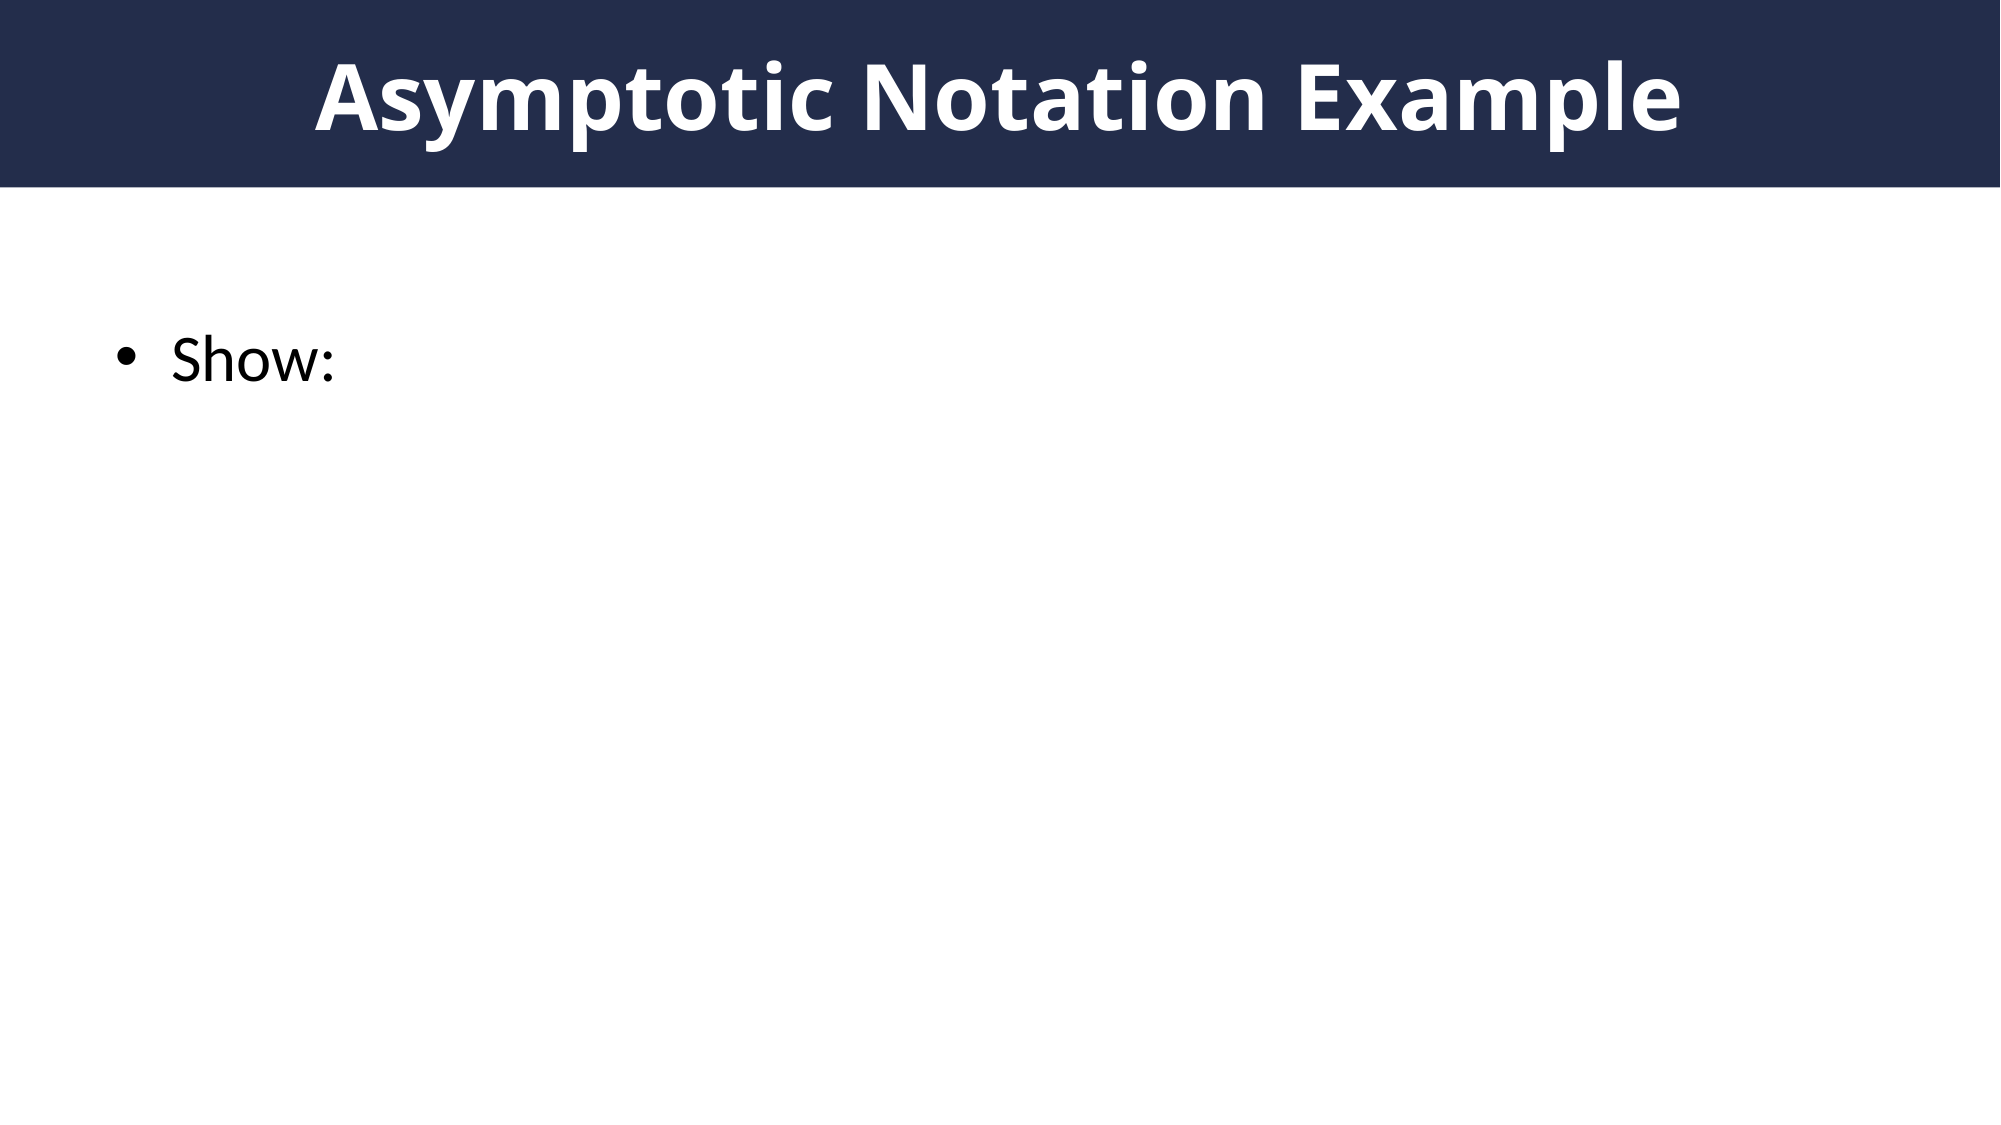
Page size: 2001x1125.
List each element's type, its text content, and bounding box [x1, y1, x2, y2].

title Asymptotic Notation Example [99, 24, 1900, 163]
